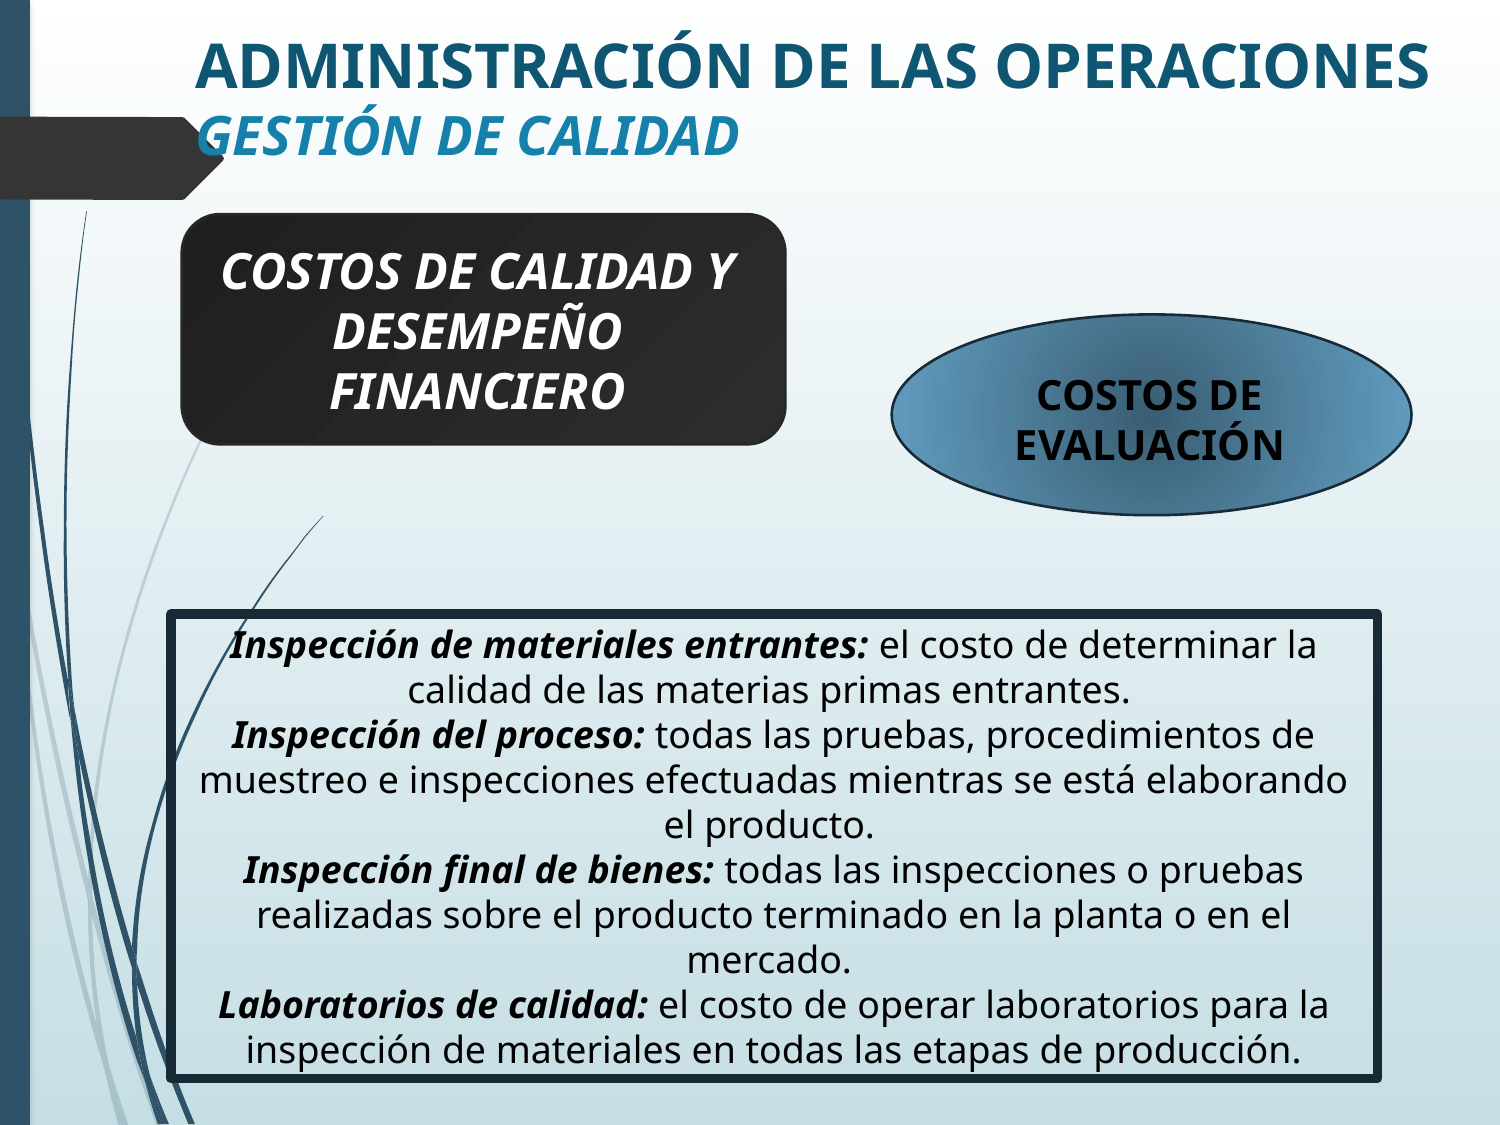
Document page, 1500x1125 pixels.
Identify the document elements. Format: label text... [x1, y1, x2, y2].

text_box Inspección de materiales entrantes: el costo de determinar la calidad de las materias primas entrantes. Inspección del proceso: todas las pruebas, procedimientos de muestreo e inspecciones efectuadas mientras se está elaborando el producto. Inspección final de bienes: todas las inspecciones o pruebas realizadas sobre el producto terminado en la planta o en el mercado. Laboratorios de calidad: el costo de operar laboratorios para la inspección de materiales en todas las etapas de producción. [171, 613, 1378, 1079]
text_box COSTOS DE CALIDAD Y DESEMPEÑO FINANCIERO [169, 231, 786, 427]
text_box ADMINISTRACIÓN DE LAS OPERACIONES GESTIÓN DE CALIDAD [180, 19, 1500, 230]
text_box [944, 477, 1359, 517]
text_box [186, 427, 781, 446]
text_box [890, 313, 1413, 476]
text_box COSTOS DE EVALUACIÓN [938, 361, 1361, 477]
